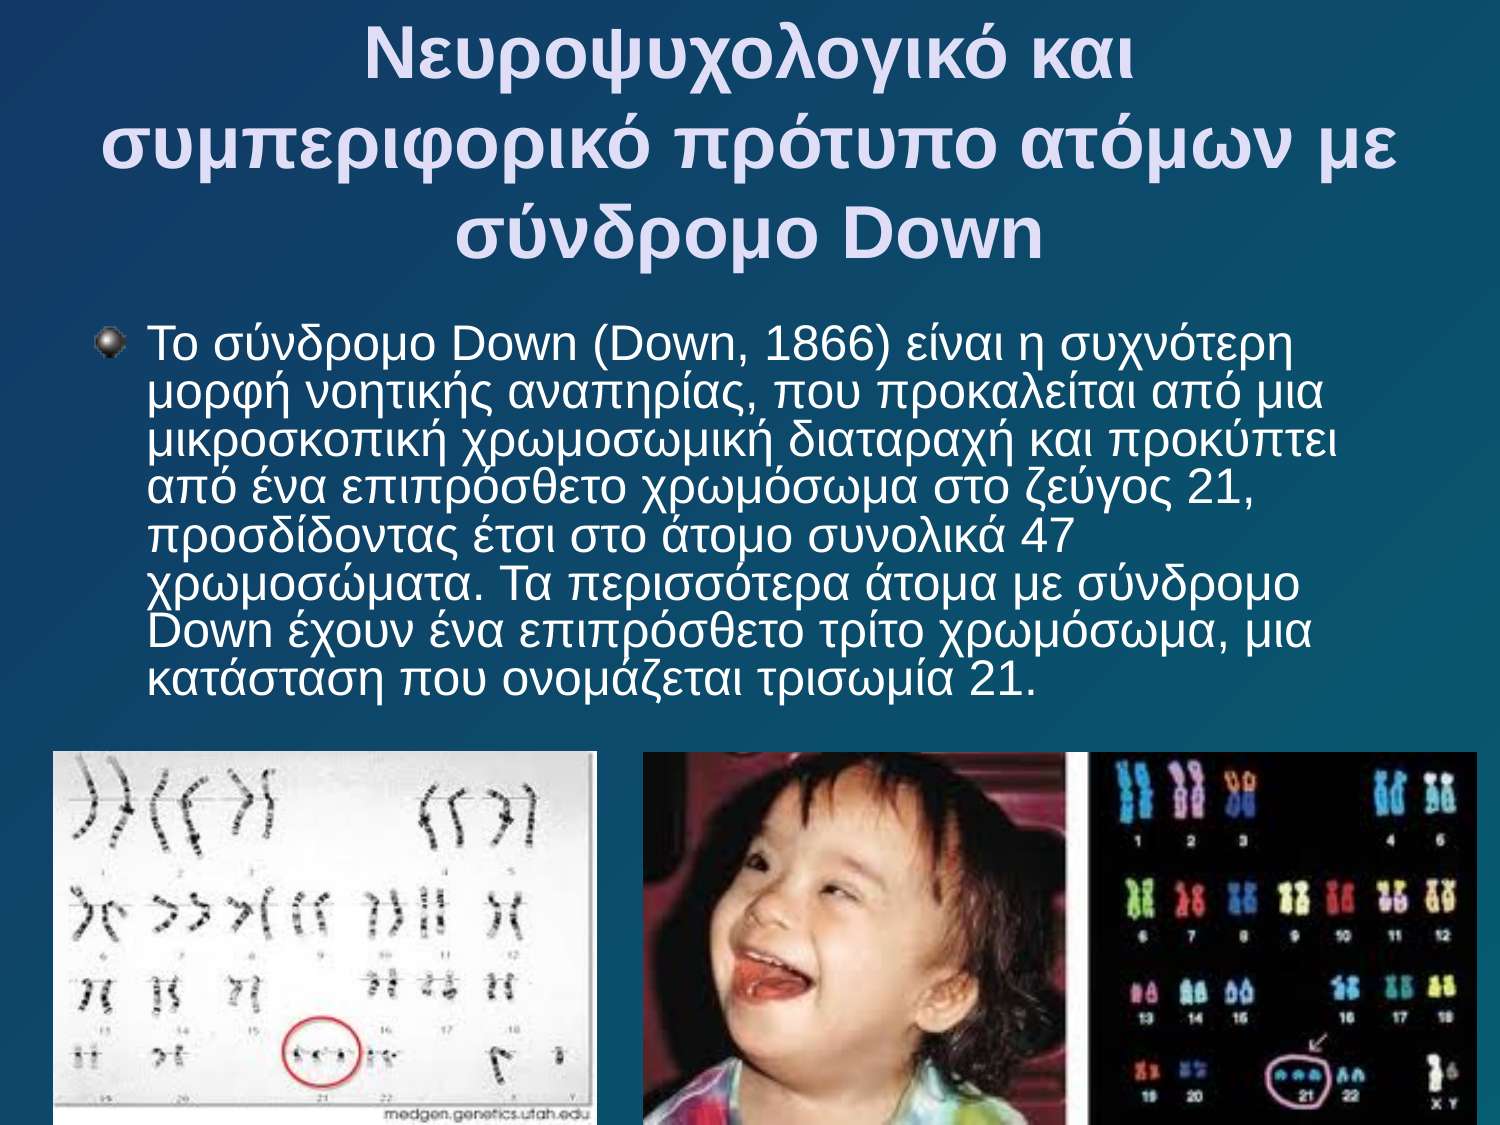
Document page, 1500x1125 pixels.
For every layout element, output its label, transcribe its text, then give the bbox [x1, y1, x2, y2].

picture [52, 751, 597, 1125]
list Το σύνδρομο Down (Down, 1866) είναι η συχνότερη μορφή νοητικής αναπηρίας, που προκαλείται από μια μικροσκοπική χρωμοσωμική διαταραχή και προκύπτει από ένα επιπρόσθετο χρωμόσωμα στο ζεύγος 21, προσδίδοντας έτσι στο άτομο συνολικά 47 χρωμοσώματα. Τα περισσότερα άτομα με σύνδρομο Down έχουν ένα επιπρόσθετο τρίτο χρωμόσωμα, μια κατάσταση που ονομάζεται τρισωμία 21. [75, 314, 1425, 1071]
picture [90, 322, 126, 358]
picture [643, 751, 1476, 1125]
title Νευροψυχολογικό και συμπεριφορικό πρότυπο ατόμων με σύνδρομο Down [75, 45, 1425, 233]
